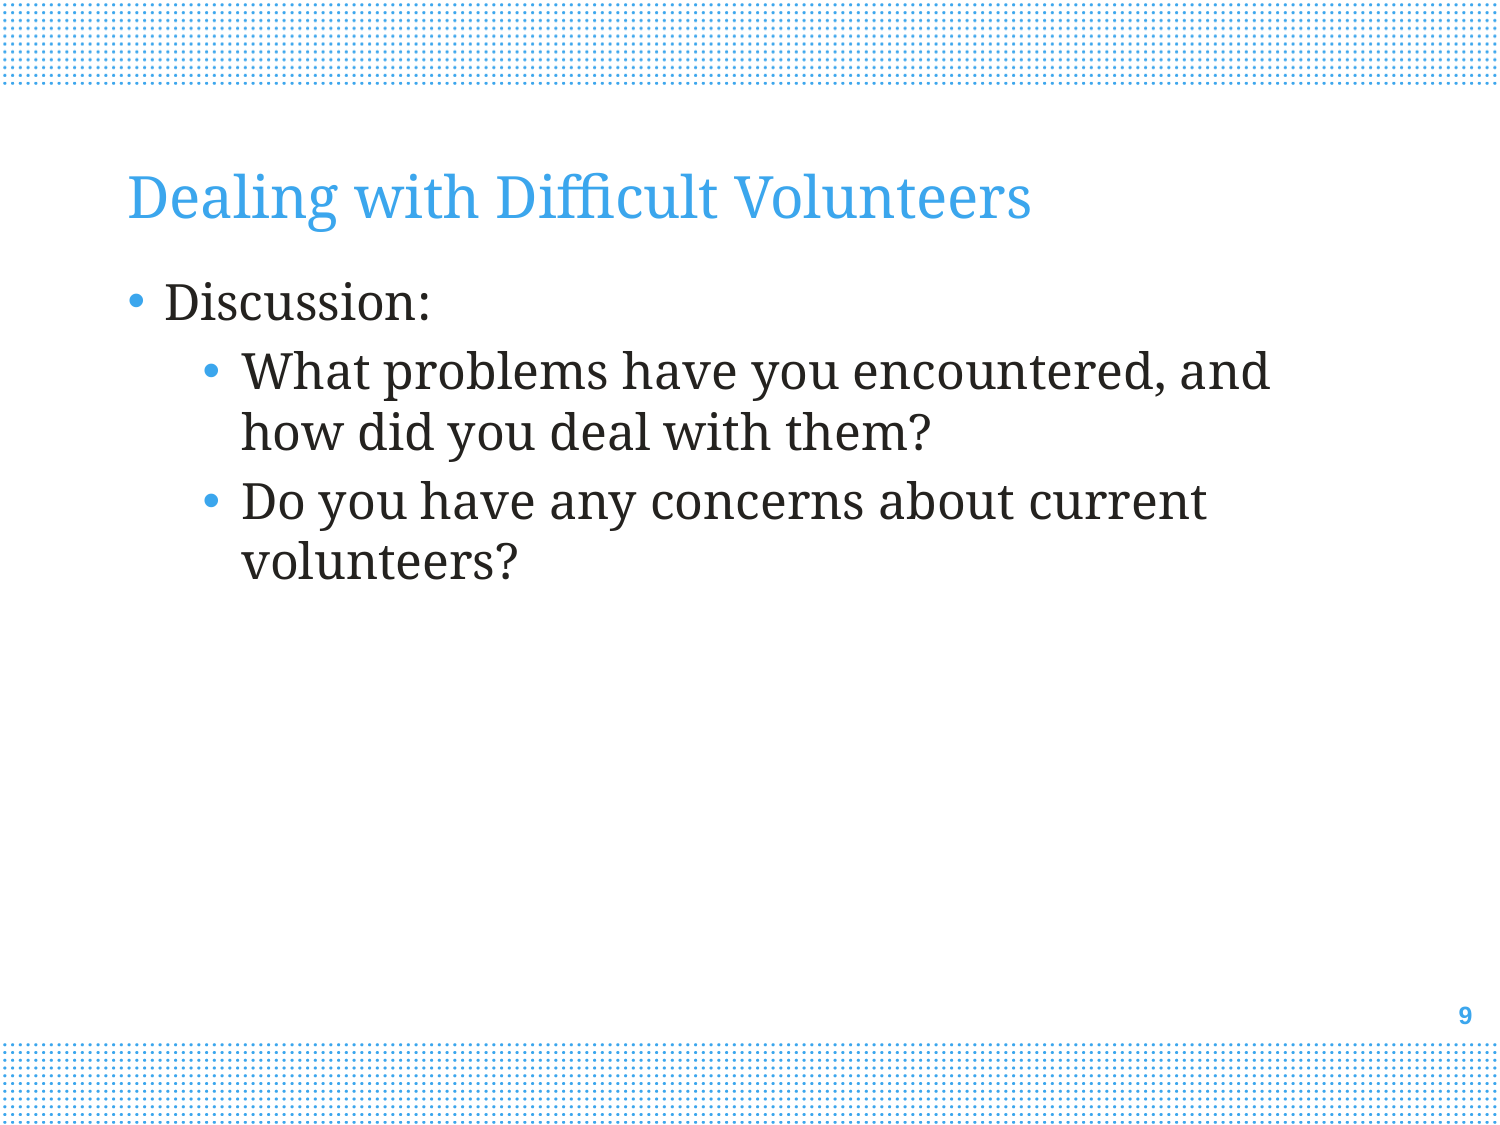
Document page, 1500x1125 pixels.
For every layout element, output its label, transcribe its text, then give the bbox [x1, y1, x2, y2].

picture [0, 0, 1500, 86]
picture [0, 1039, 1500, 1125]
title Dealing with Difficult Volunteers [112, 112, 1388, 238]
slide_number 9 [1374, 990, 1488, 1040]
list Discussion: What problems have you encountered, and how did you deal with them? Do you have any concerns about current volunteers? [112, 262, 1388, 991]
